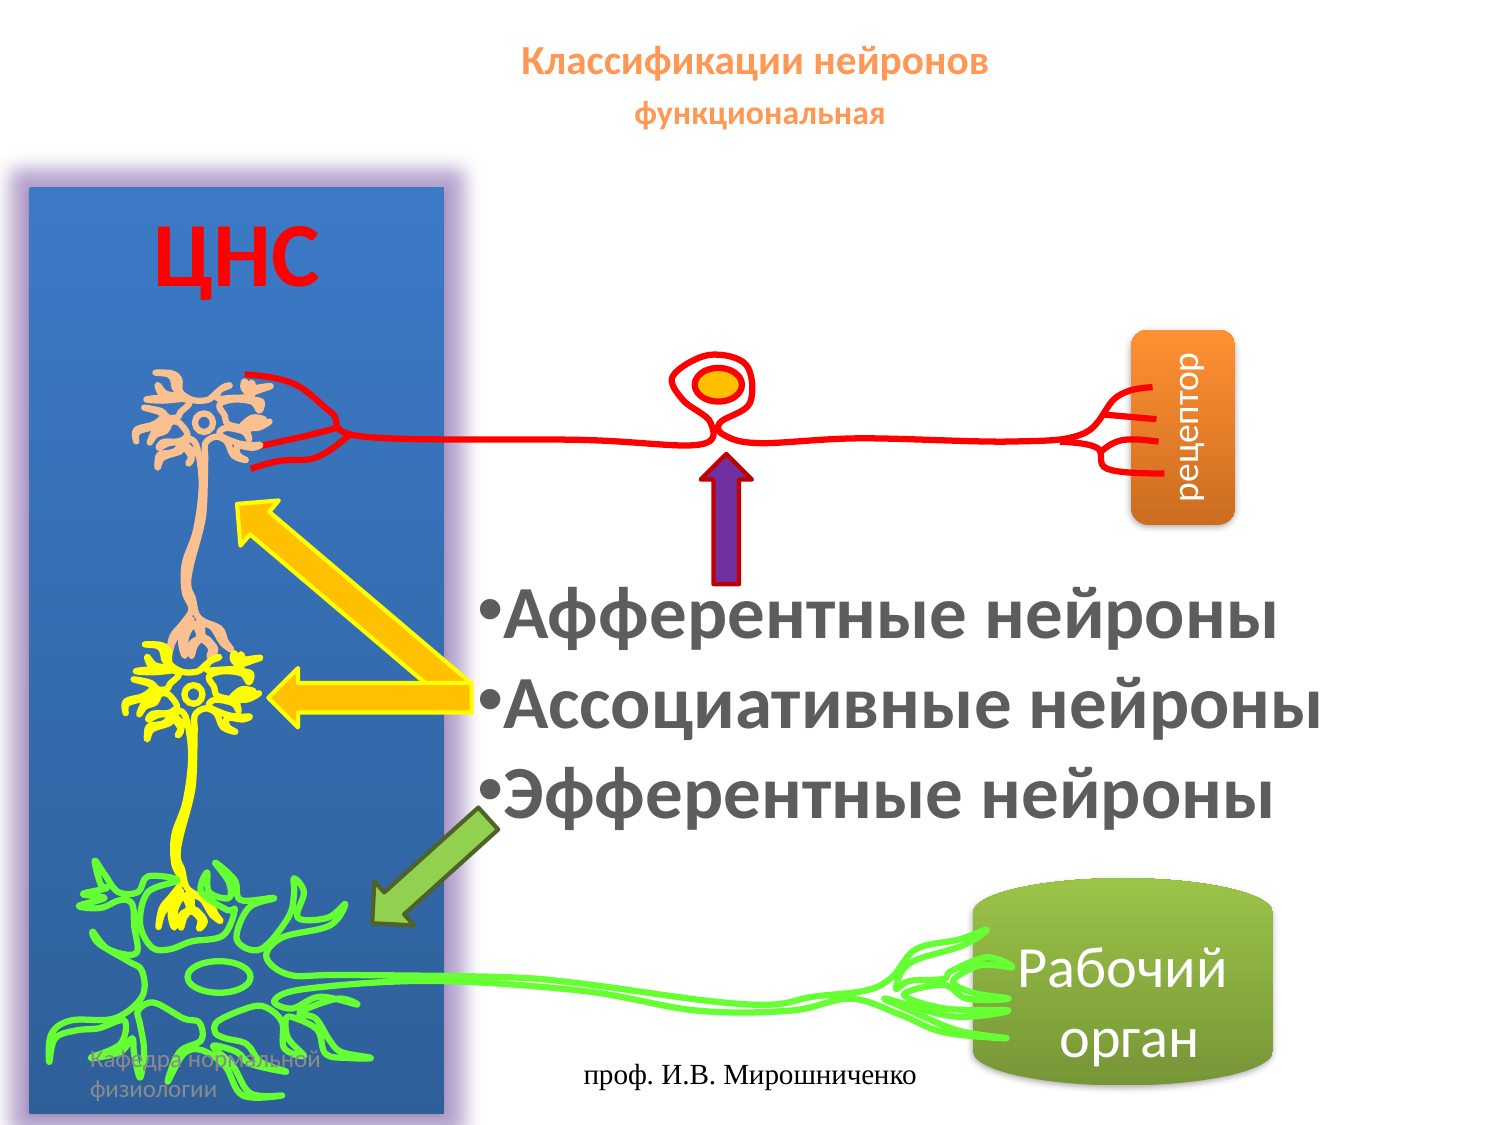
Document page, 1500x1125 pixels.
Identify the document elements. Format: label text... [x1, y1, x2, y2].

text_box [59, 445, 346, 584]
title Классификации нейронов функциональная [80, 24, 1431, 141]
text_box [420, 805, 501, 857]
text_box ЦНС [29, 187, 444, 1114]
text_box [244, 353, 1165, 474]
text_box [266, 666, 474, 715]
text_box [314, 578, 470, 680]
text_box [711, 483, 742, 587]
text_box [49, 717, 335, 856]
text_box Рабочий орган [1019, 878, 1273, 1086]
text_box рецептор [1130, 329, 1236, 526]
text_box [47, 858, 1014, 1101]
text_box Афферентные нейроны Ассоциативные нейроны Эфферентные нейроны [477, 556, 1475, 842]
